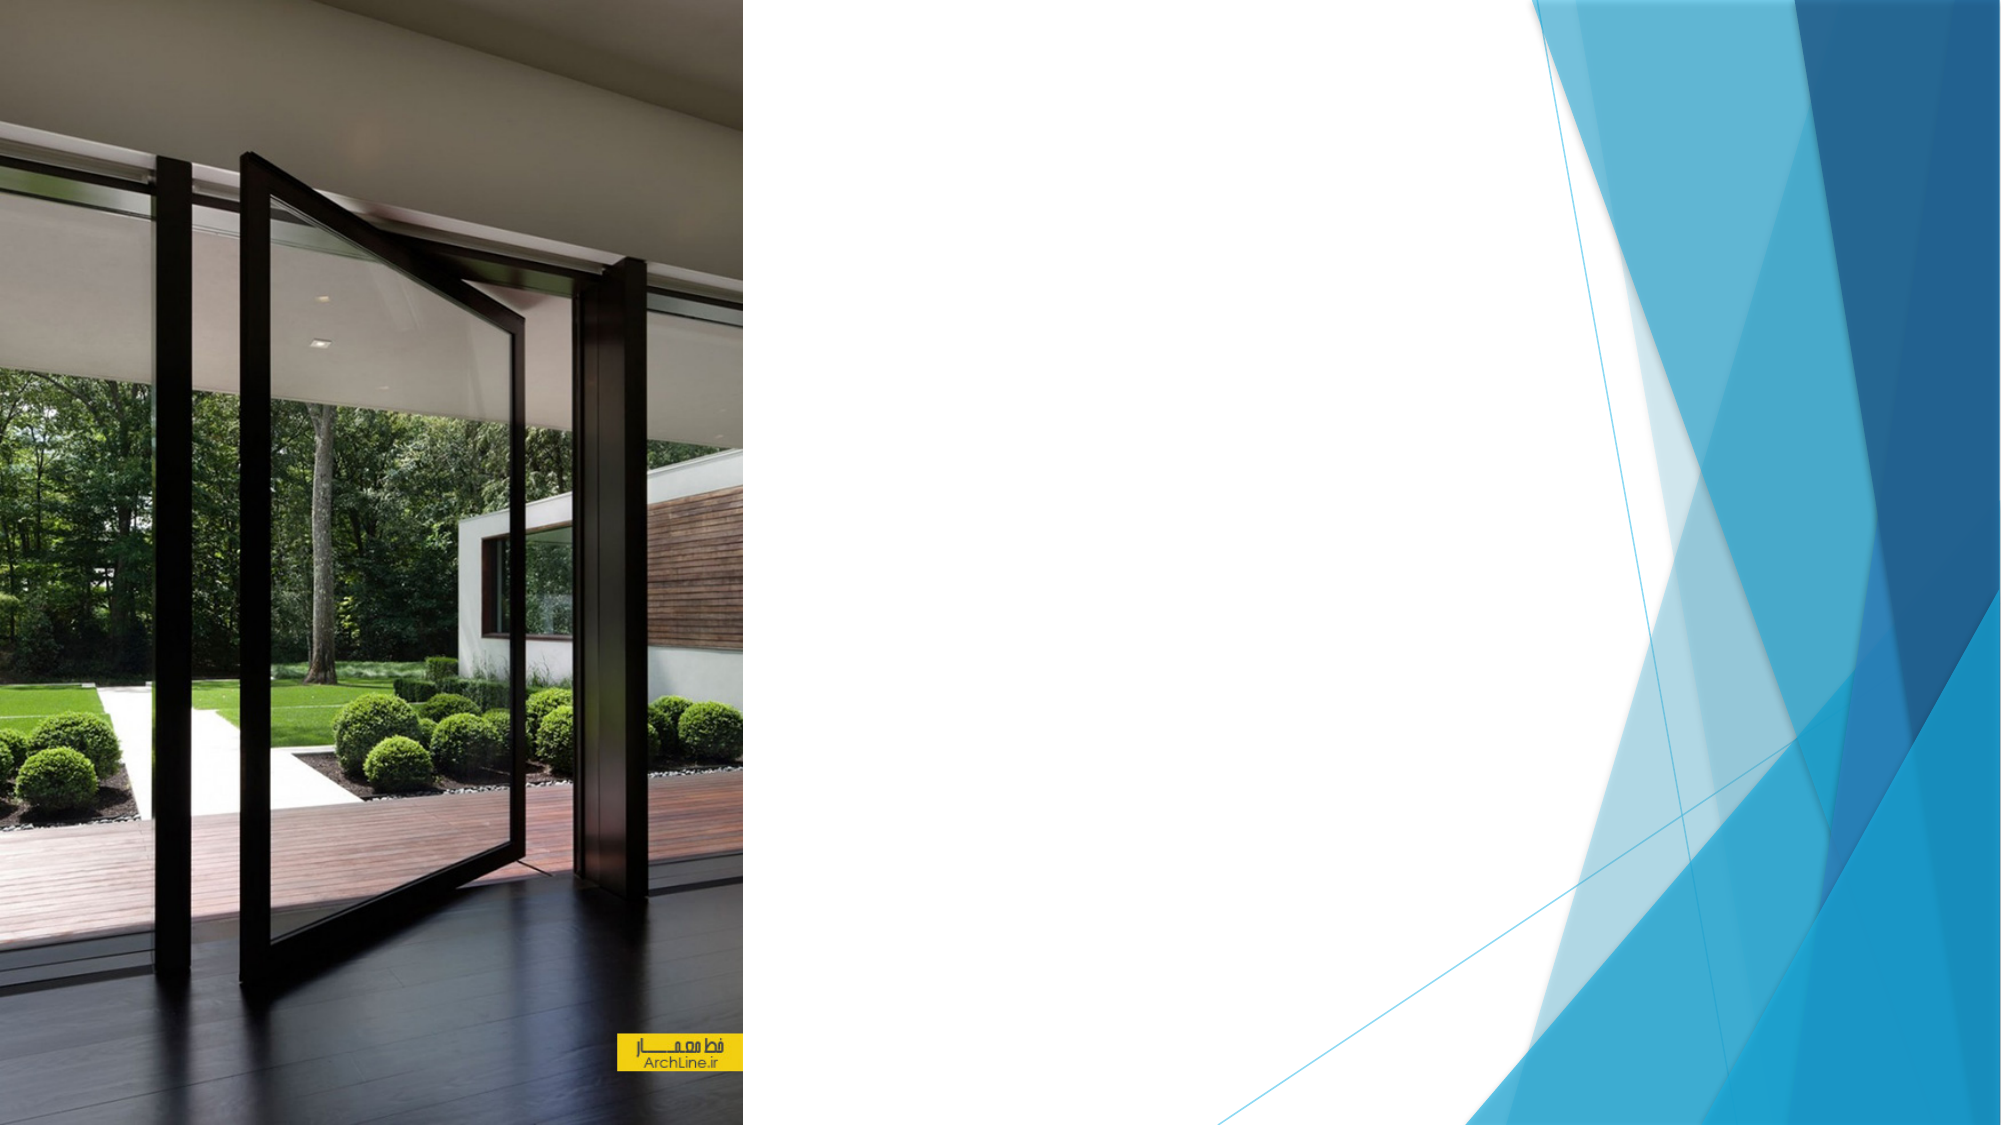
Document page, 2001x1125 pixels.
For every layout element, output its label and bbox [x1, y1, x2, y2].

picture [0, 0, 743, 1125]
